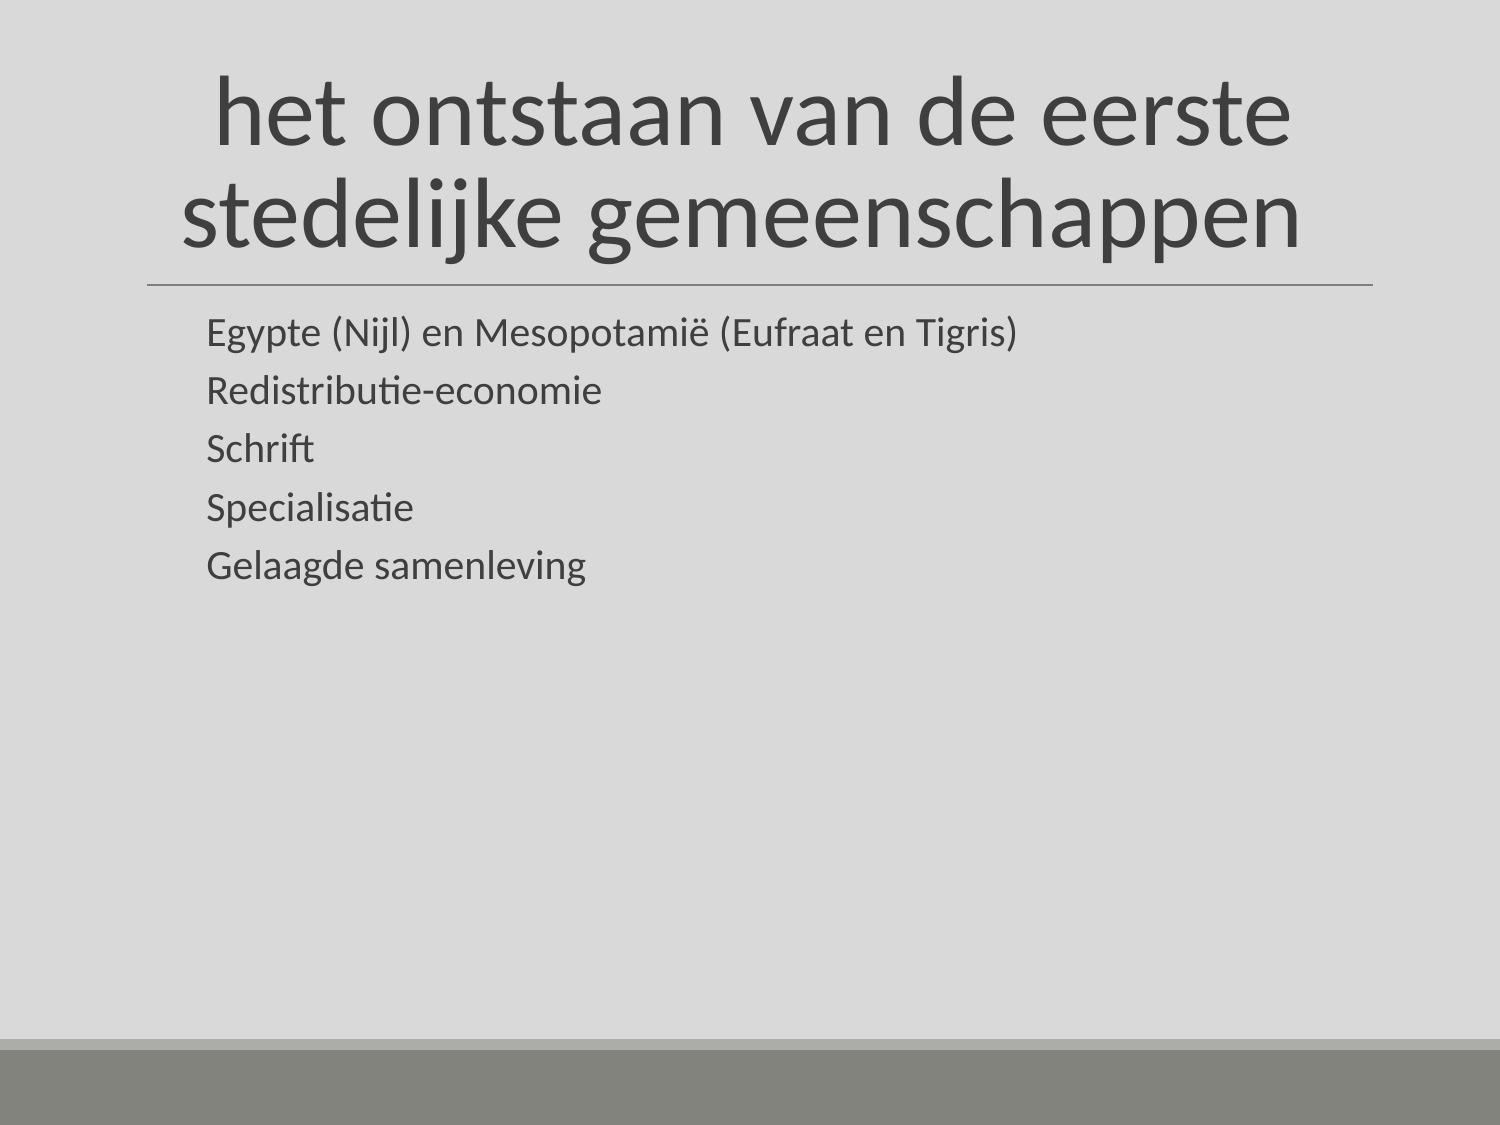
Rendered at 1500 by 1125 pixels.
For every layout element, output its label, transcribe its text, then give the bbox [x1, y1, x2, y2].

list Egypte (Nijl) en Mesopotamië (Eufraat en Tigris) Redistributie-economie Schrift Specialisatie Gelaagde samenleving [135, 302, 1373, 963]
title het ontstaan van de eerste stedelijke gemeenschappen [135, 47, 1373, 285]
